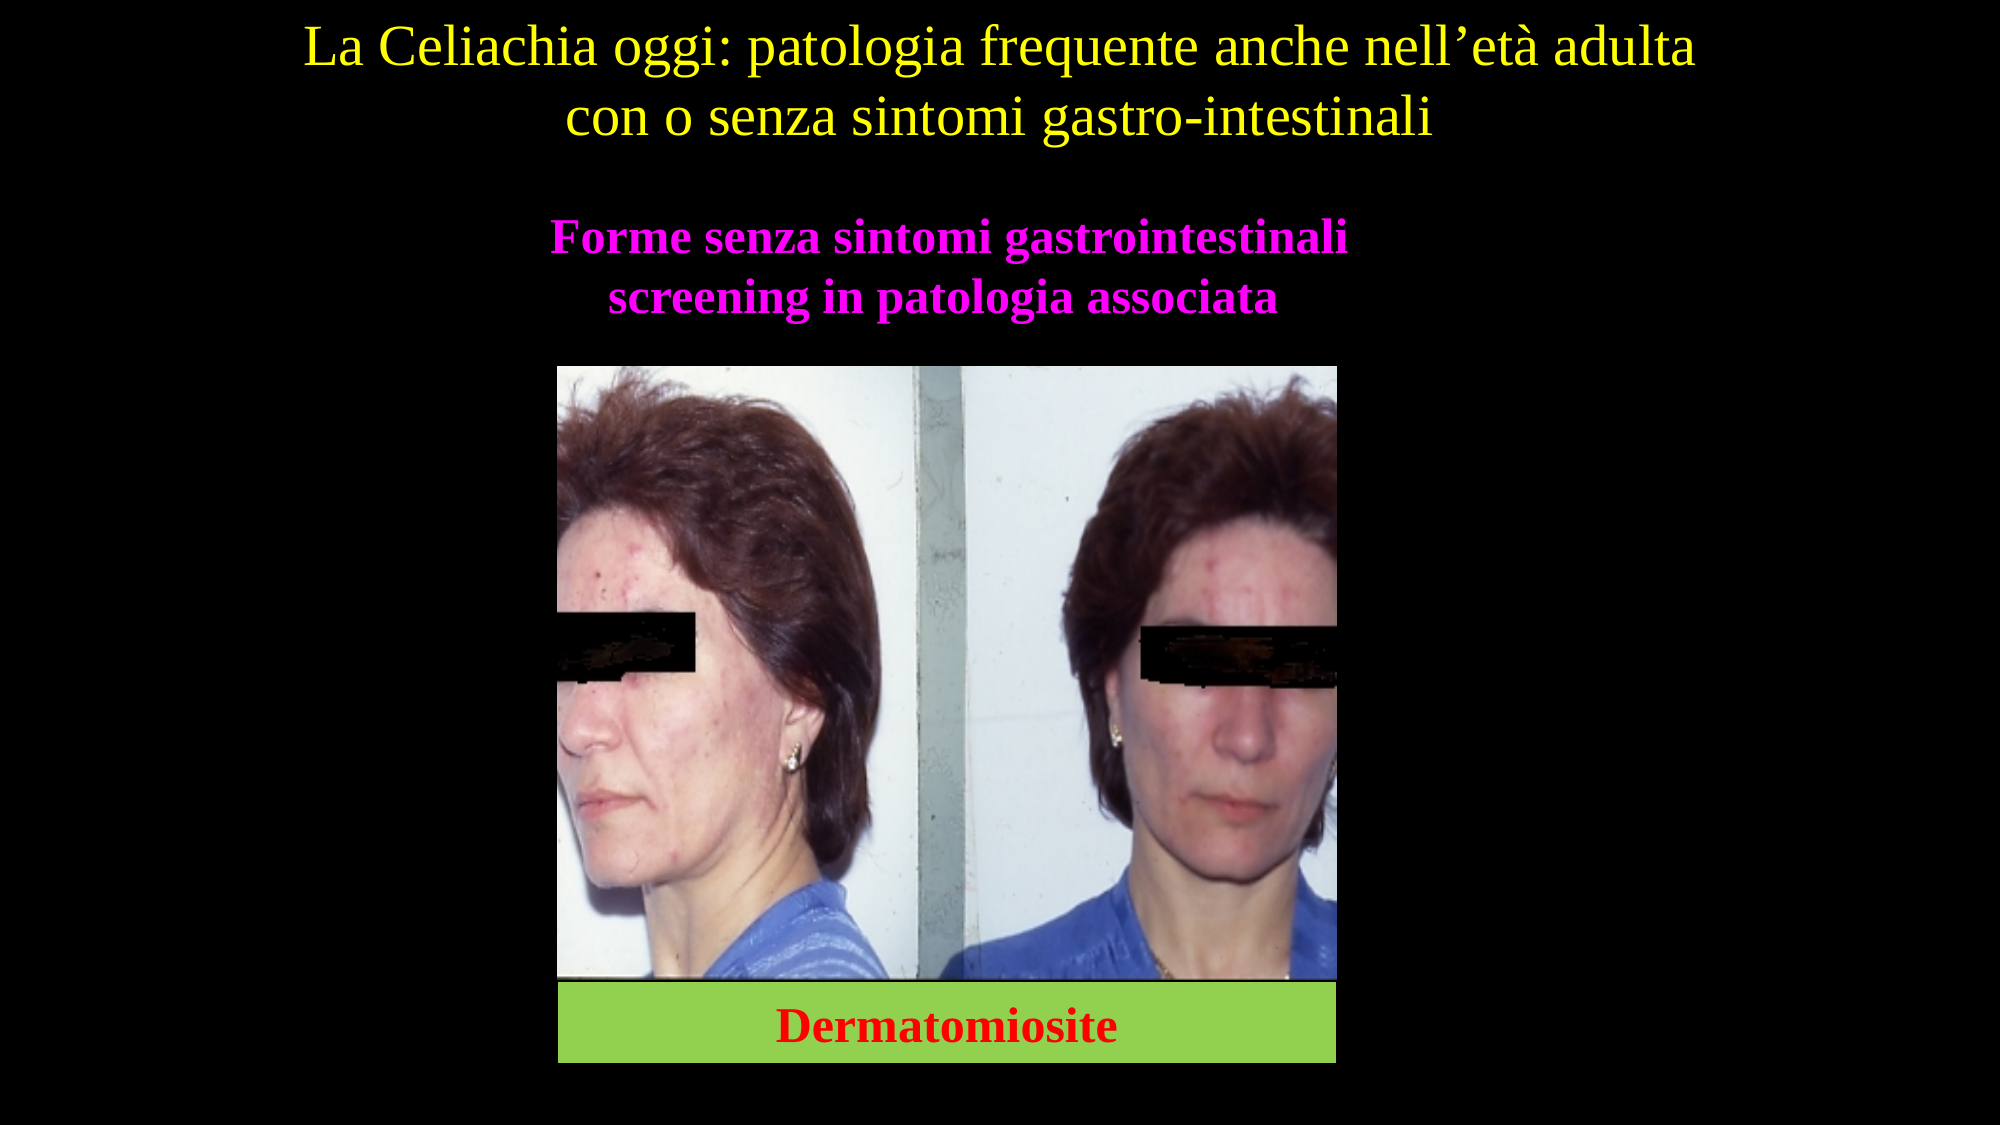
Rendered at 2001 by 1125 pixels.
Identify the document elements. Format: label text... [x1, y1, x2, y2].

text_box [533, 196, 1367, 1065]
text_box La Celiachia oggi: patologia frequente anche nell’età adulta con o senza sintomi gastro-intestinali [249, 0, 1750, 155]
